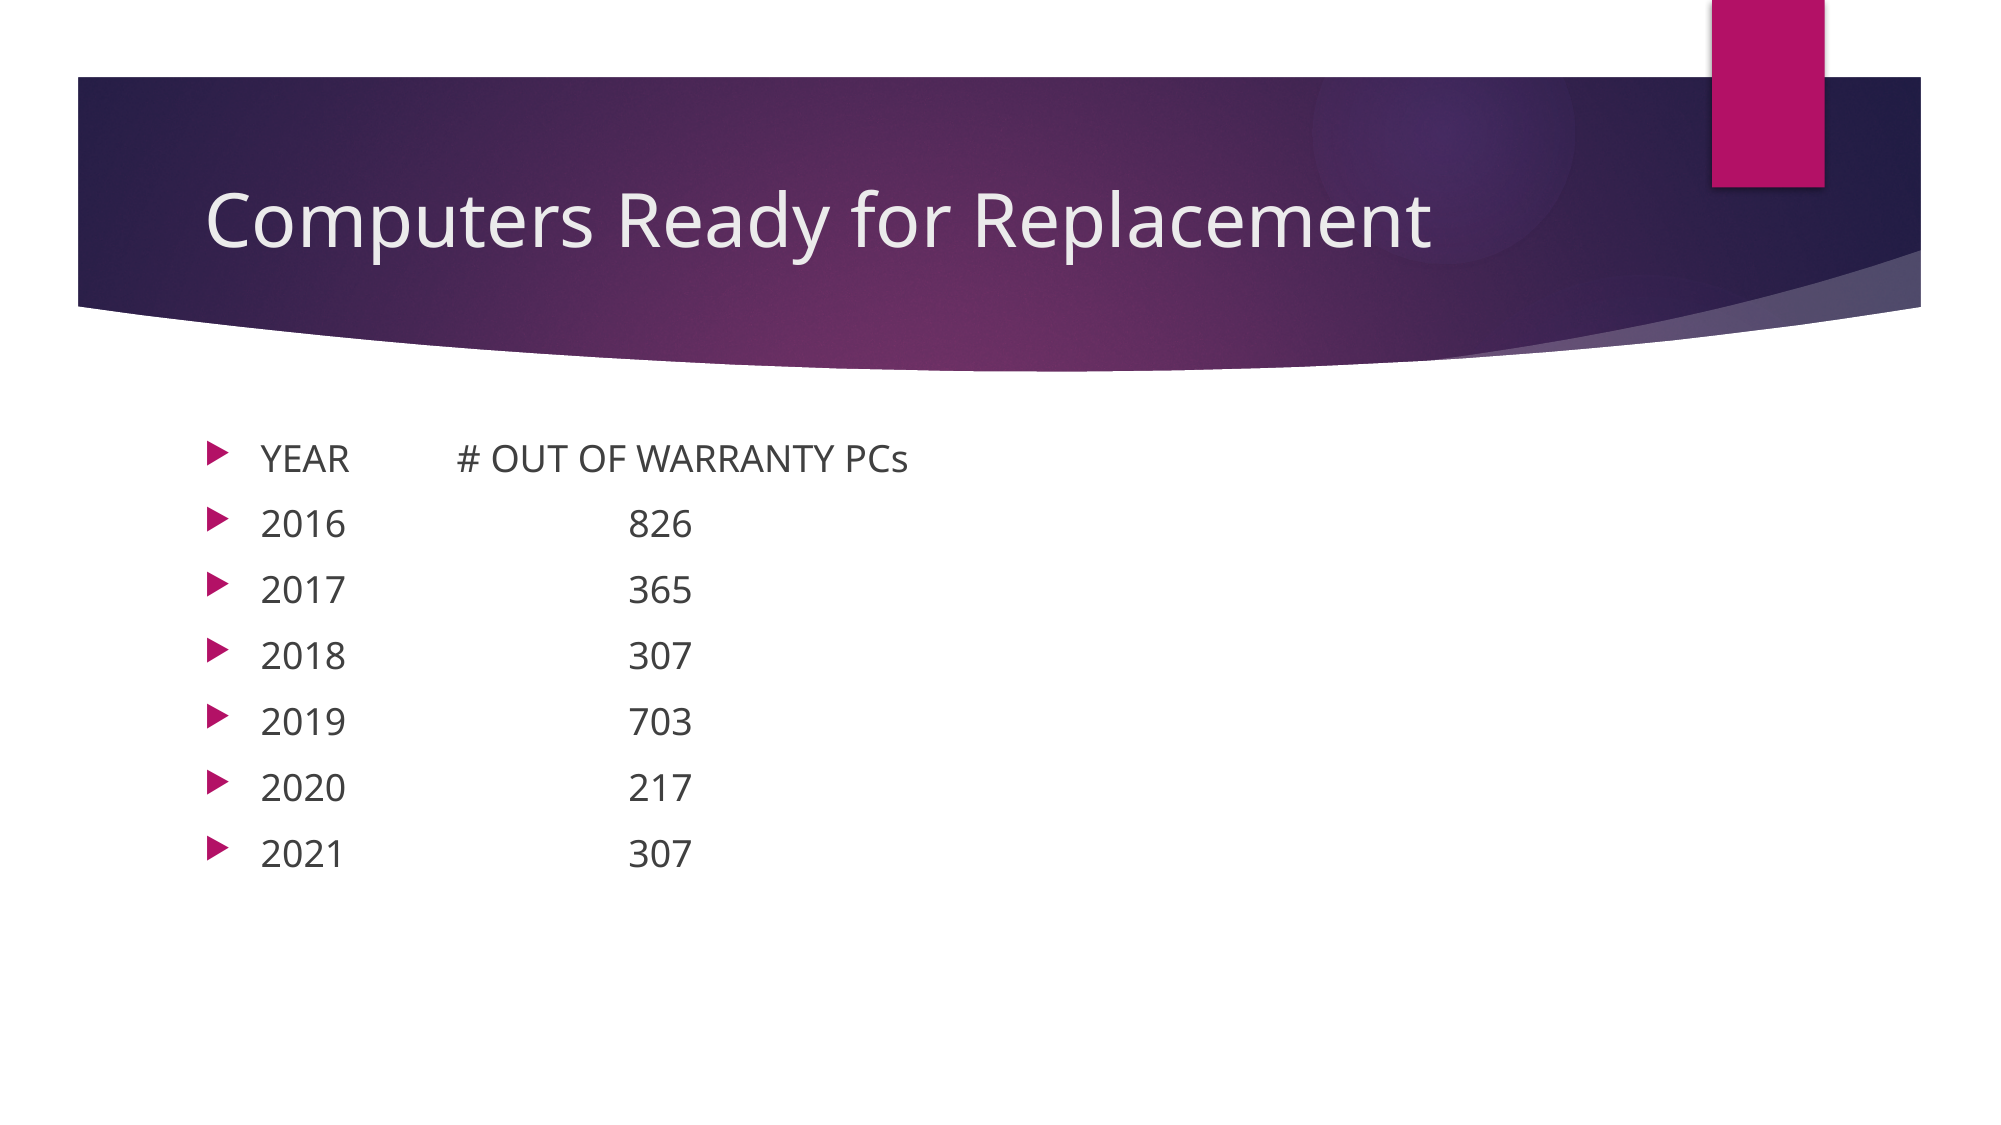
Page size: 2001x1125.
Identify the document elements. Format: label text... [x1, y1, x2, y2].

list YEAR # OUT OF WARRANTY PCs 2016 826 2017 365 2018 307 2019 703 2020 217 2021 307 [189, 427, 1638, 988]
title Computers Ready for Replacement [189, 159, 1627, 276]
